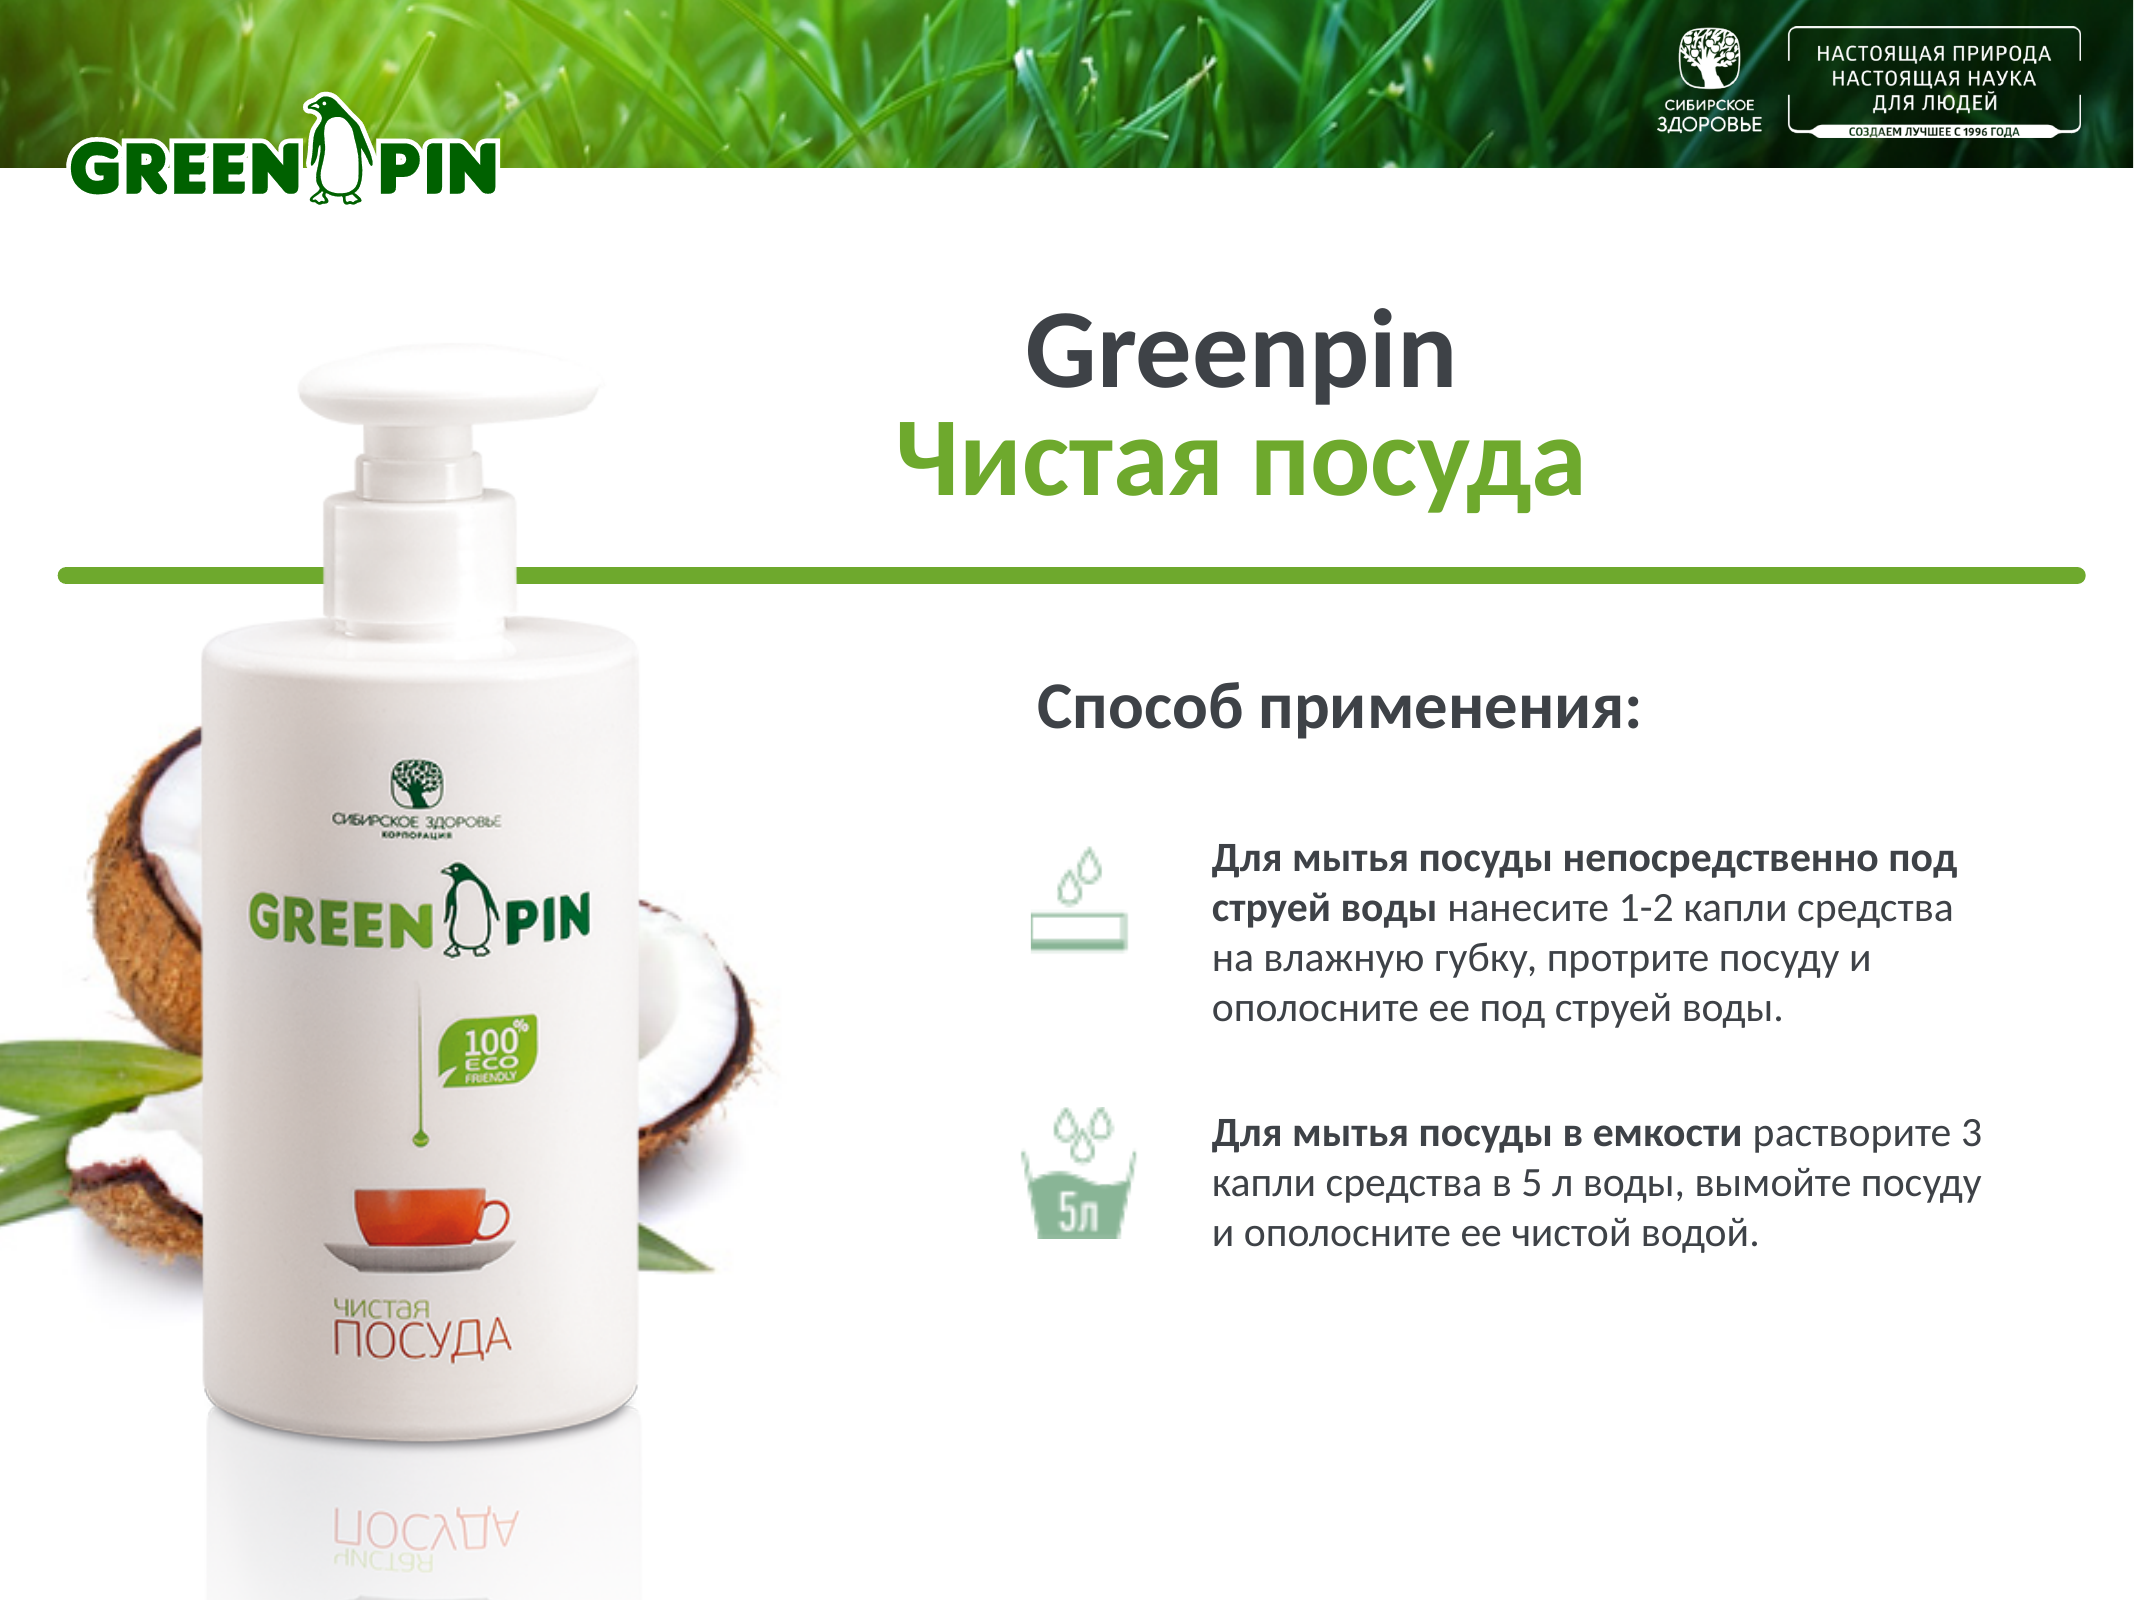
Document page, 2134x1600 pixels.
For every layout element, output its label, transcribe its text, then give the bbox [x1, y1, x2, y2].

text_box Для мытья посуды непосредственно под струей воды нанесите 1-2 капли средства на влажную губку, протрите посуду и ополосните ее под струей воды. [1197, 822, 2000, 1038]
text_box Для мытья посуды в емкости растворите 3 капли средства в 5 л воды, вымойте посуду и ополосните ее чистой водой. [1197, 1097, 2000, 1263]
text_box Greenpin Чистая посуда [766, 293, 1760, 526]
picture [1008, 1107, 1141, 1239]
picture [1030, 832, 1138, 964]
picture [0, 212, 788, 1600]
text_box Способ применения: [1022, 670, 1660, 749]
picture [0, 0, 2134, 210]
